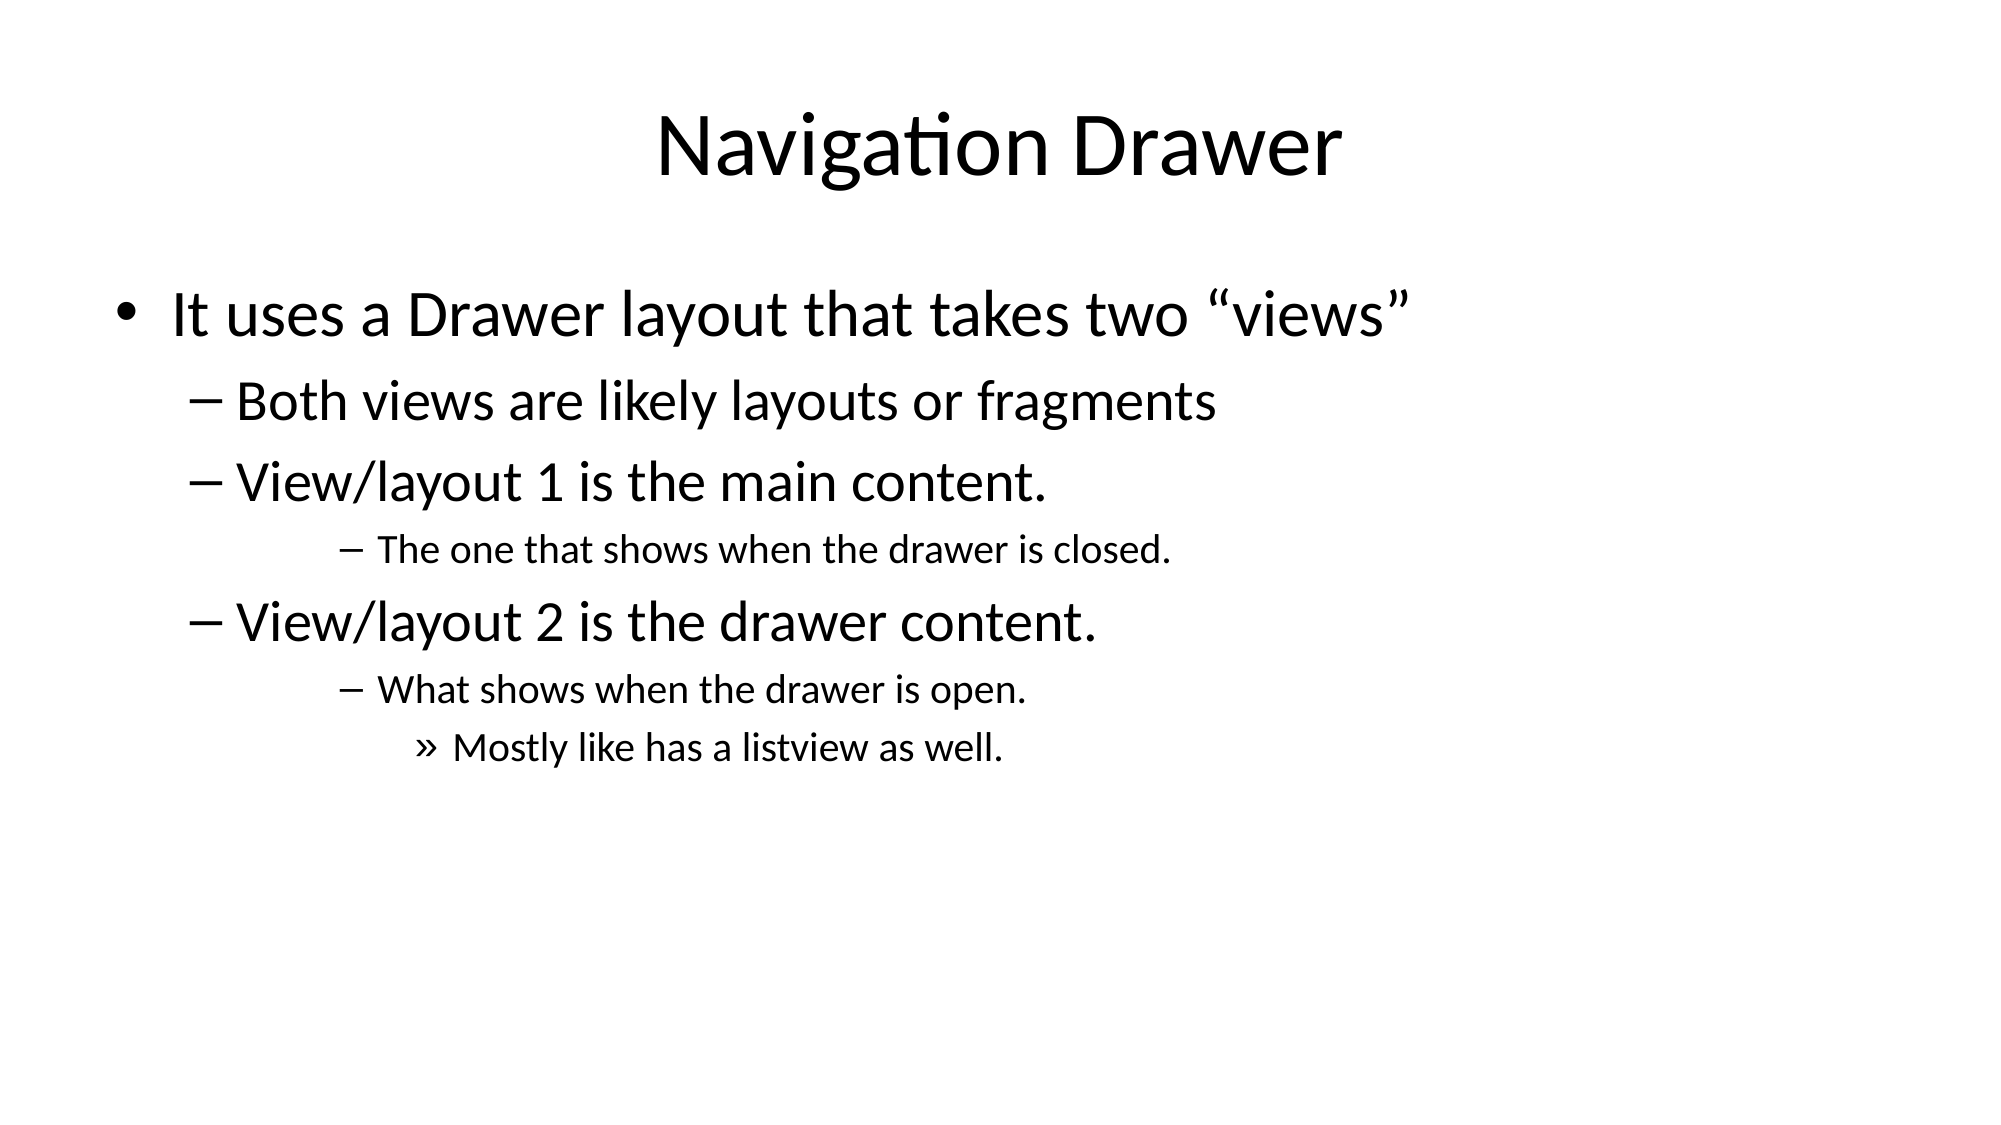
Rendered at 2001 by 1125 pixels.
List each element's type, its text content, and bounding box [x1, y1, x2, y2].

list It uses a Drawer layout that takes two “views” Both views are likely layouts or fragments View/layout 1 is the main content. The one that shows when the drawer is closed. View/layout 2 is the drawer content. What shows when the drawer is open. Mostly like has a listview as well. [99, 262, 1900, 1005]
title Navigation Drawer [99, 45, 1900, 233]
